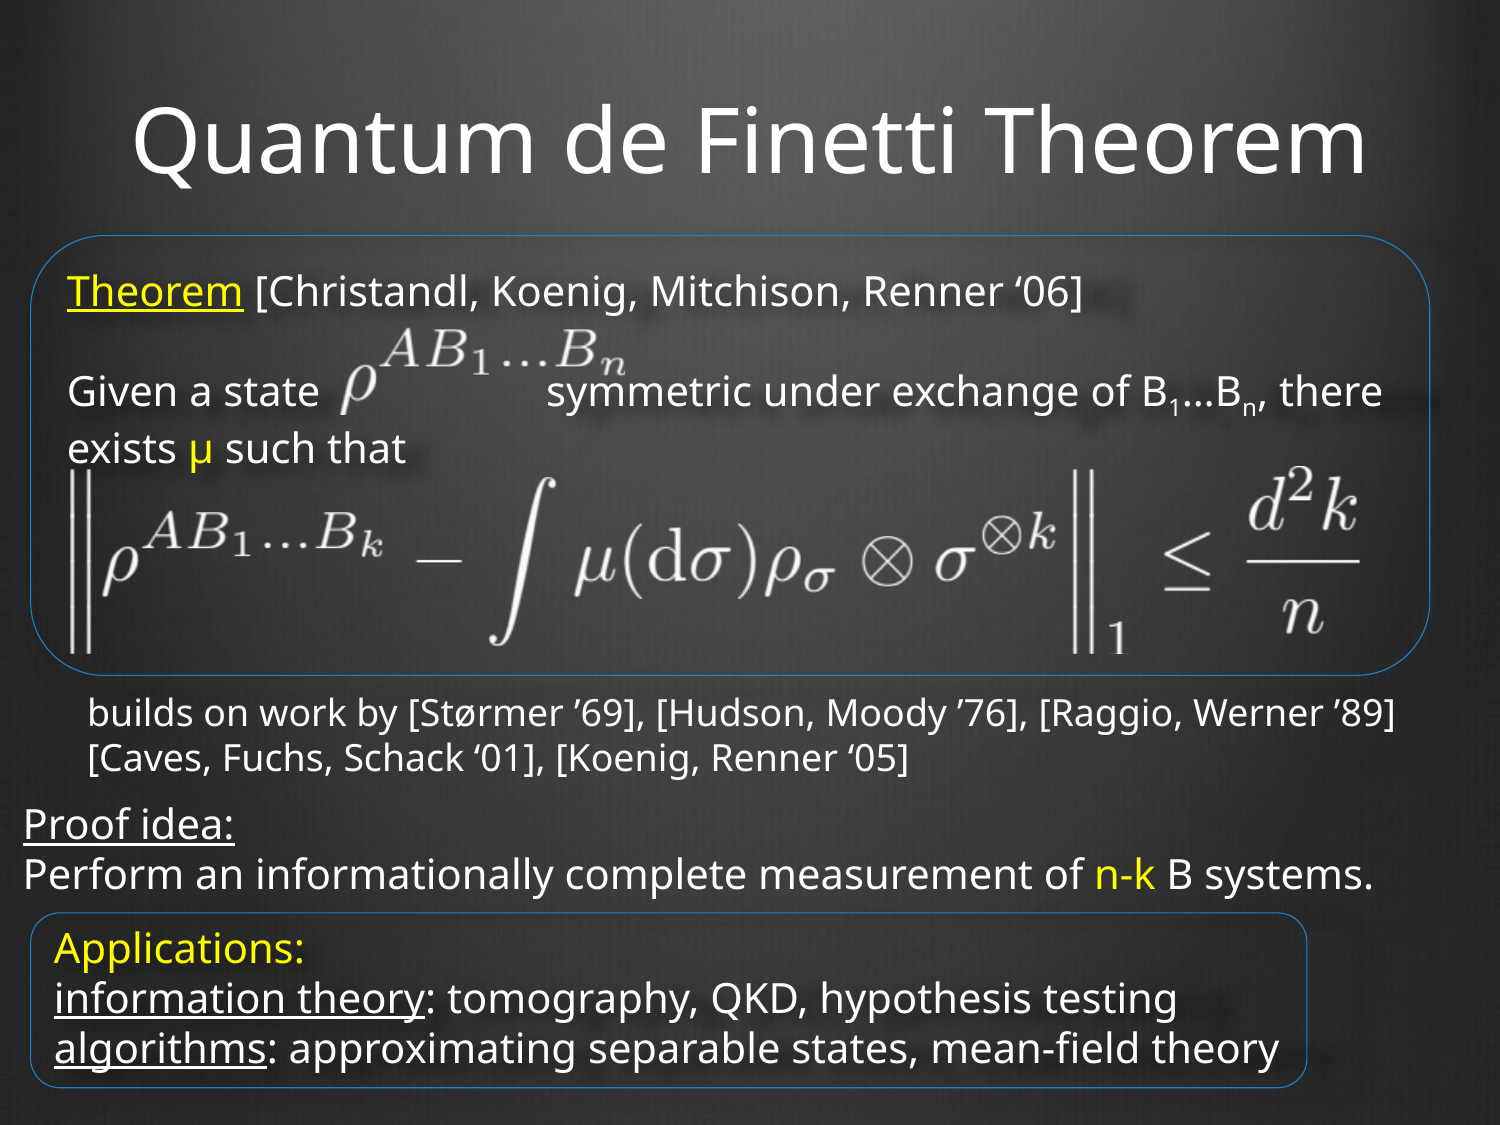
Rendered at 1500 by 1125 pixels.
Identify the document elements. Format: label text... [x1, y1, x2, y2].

title Quantum de Finetti Theorem [112, 19, 1388, 228]
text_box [30, 235, 1430, 676]
text_box Applications: information theory: tomography, QKD, hypothesis testing algorithms: approximating separable states, mean-field theory [30, 912, 1308, 1089]
text_box Proof idea: Perform an informationally complete measurement of n-k B systems. [7, 790, 1390, 906]
text_box builds on work by [Størmer ’69], [Hudson, Moody ’76], [Raggio, Werner ’89] [Caves, Fuchs, Schack ‘01], [Koenig, Renner ‘05] [72, 708, 1411, 787]
